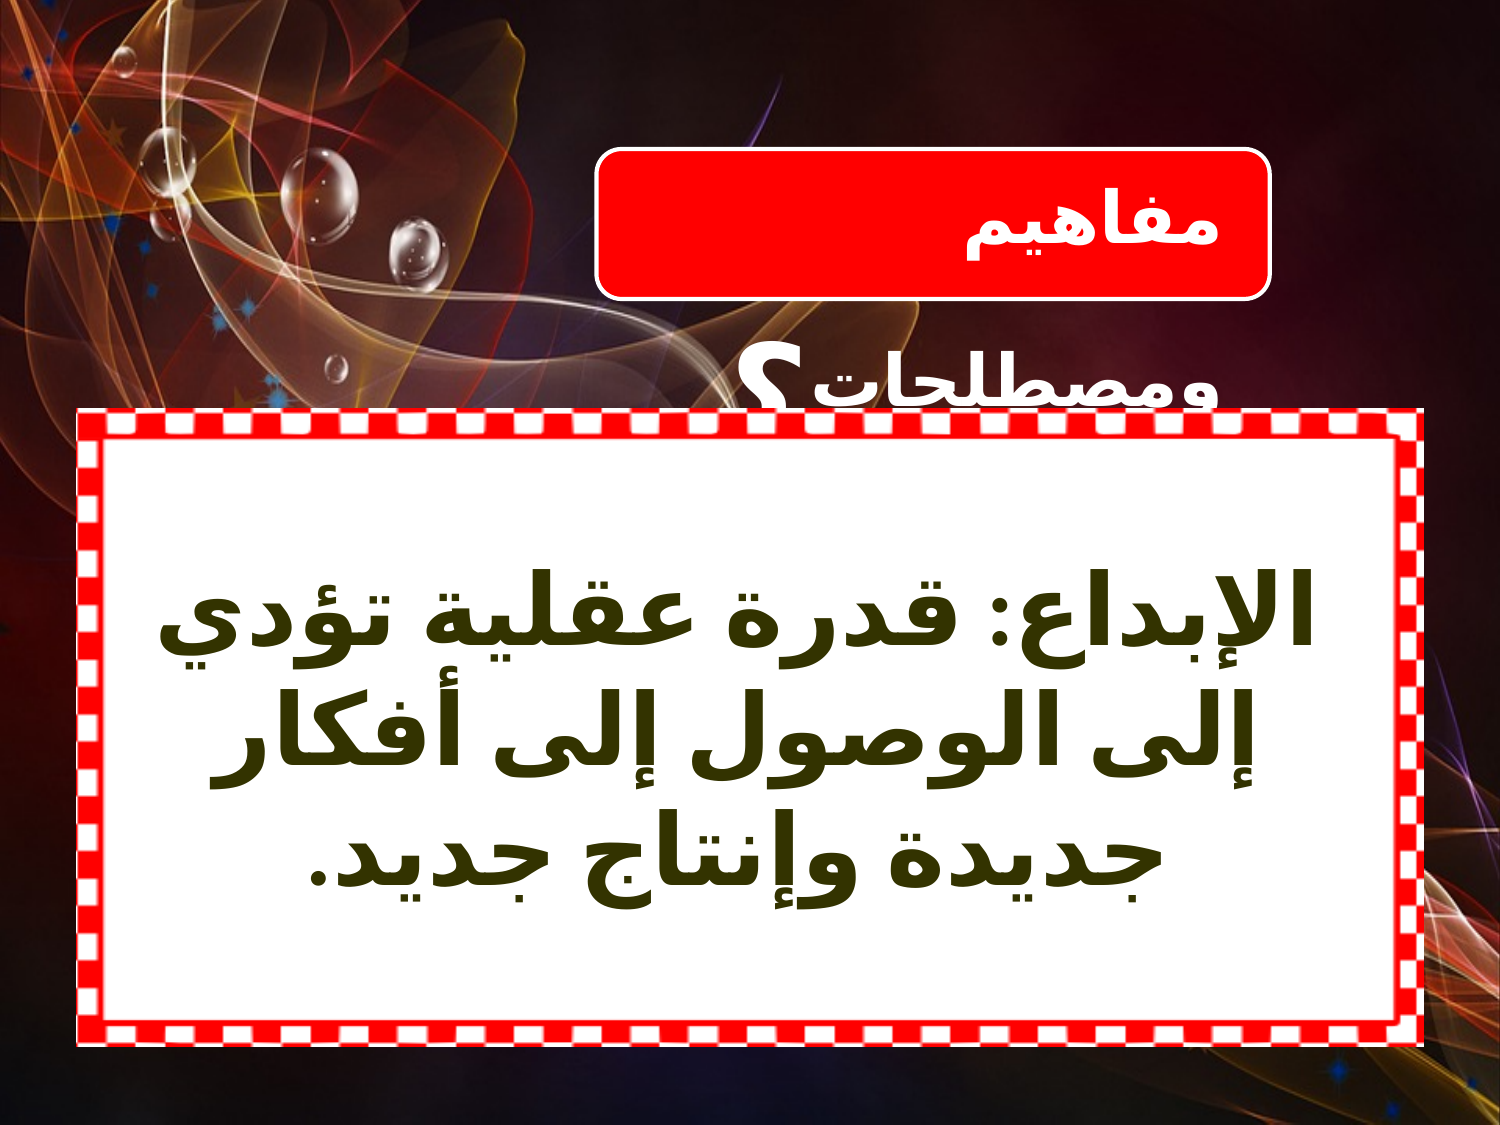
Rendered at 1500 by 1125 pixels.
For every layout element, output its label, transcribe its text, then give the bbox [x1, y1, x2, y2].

text_box مفاهيم ومصطلحات؟ [640, 148, 1239, 331]
text_box [596, 148, 640, 299]
picture [0, 0, 1500, 1125]
text_box [1239, 148, 1270, 299]
